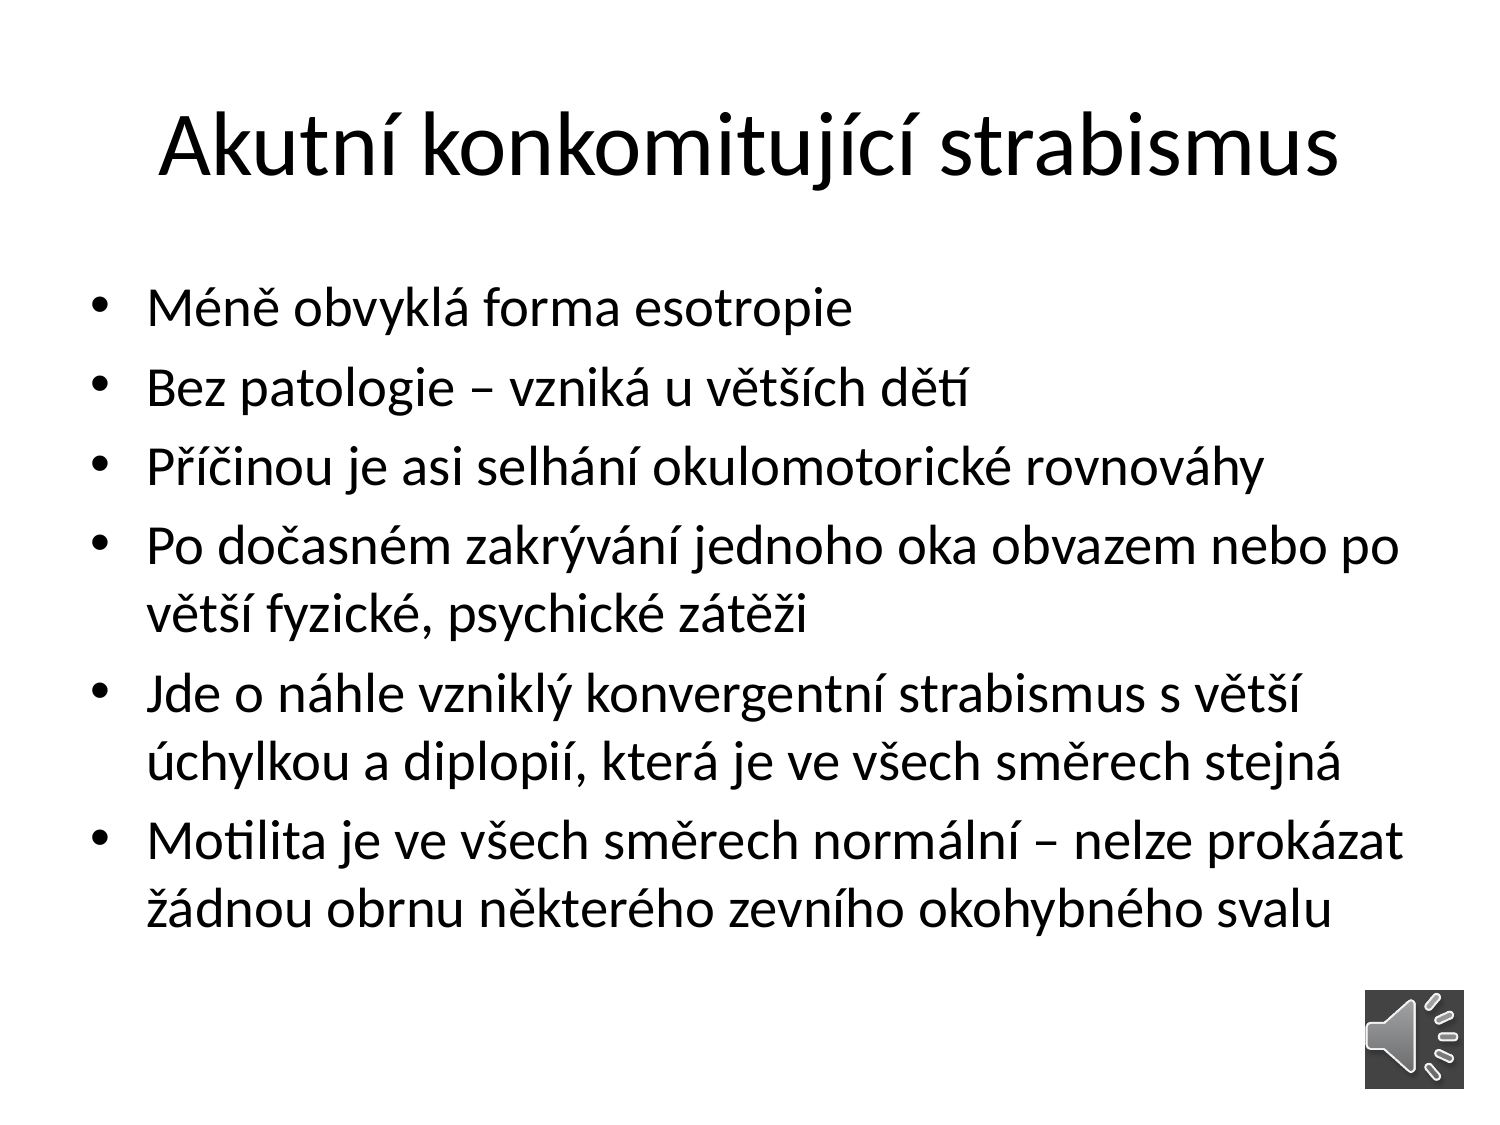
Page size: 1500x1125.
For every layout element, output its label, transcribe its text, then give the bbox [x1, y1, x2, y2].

title Akutní konkomitující strabismus [75, 45, 1425, 233]
list Méně obvyklá forma esotropie Bez patologie – vzniká u větších dětí Příčinou je asi selhání okulomotorické rovnováhy Po dočasném zakrývání jednoho oka obvazem nebo po větší fyzické, psychické zátěži Jde o náhle vzniklý konvergentní strabismus s větší úchylkou a diplopií, která je ve všech směrech stejná Motilita je ve všech směrech normální – nelze prokázat žádnou obrnu některého zevního okohybného svalu [75, 262, 1425, 1005]
picture [1364, 989, 1465, 1090]
